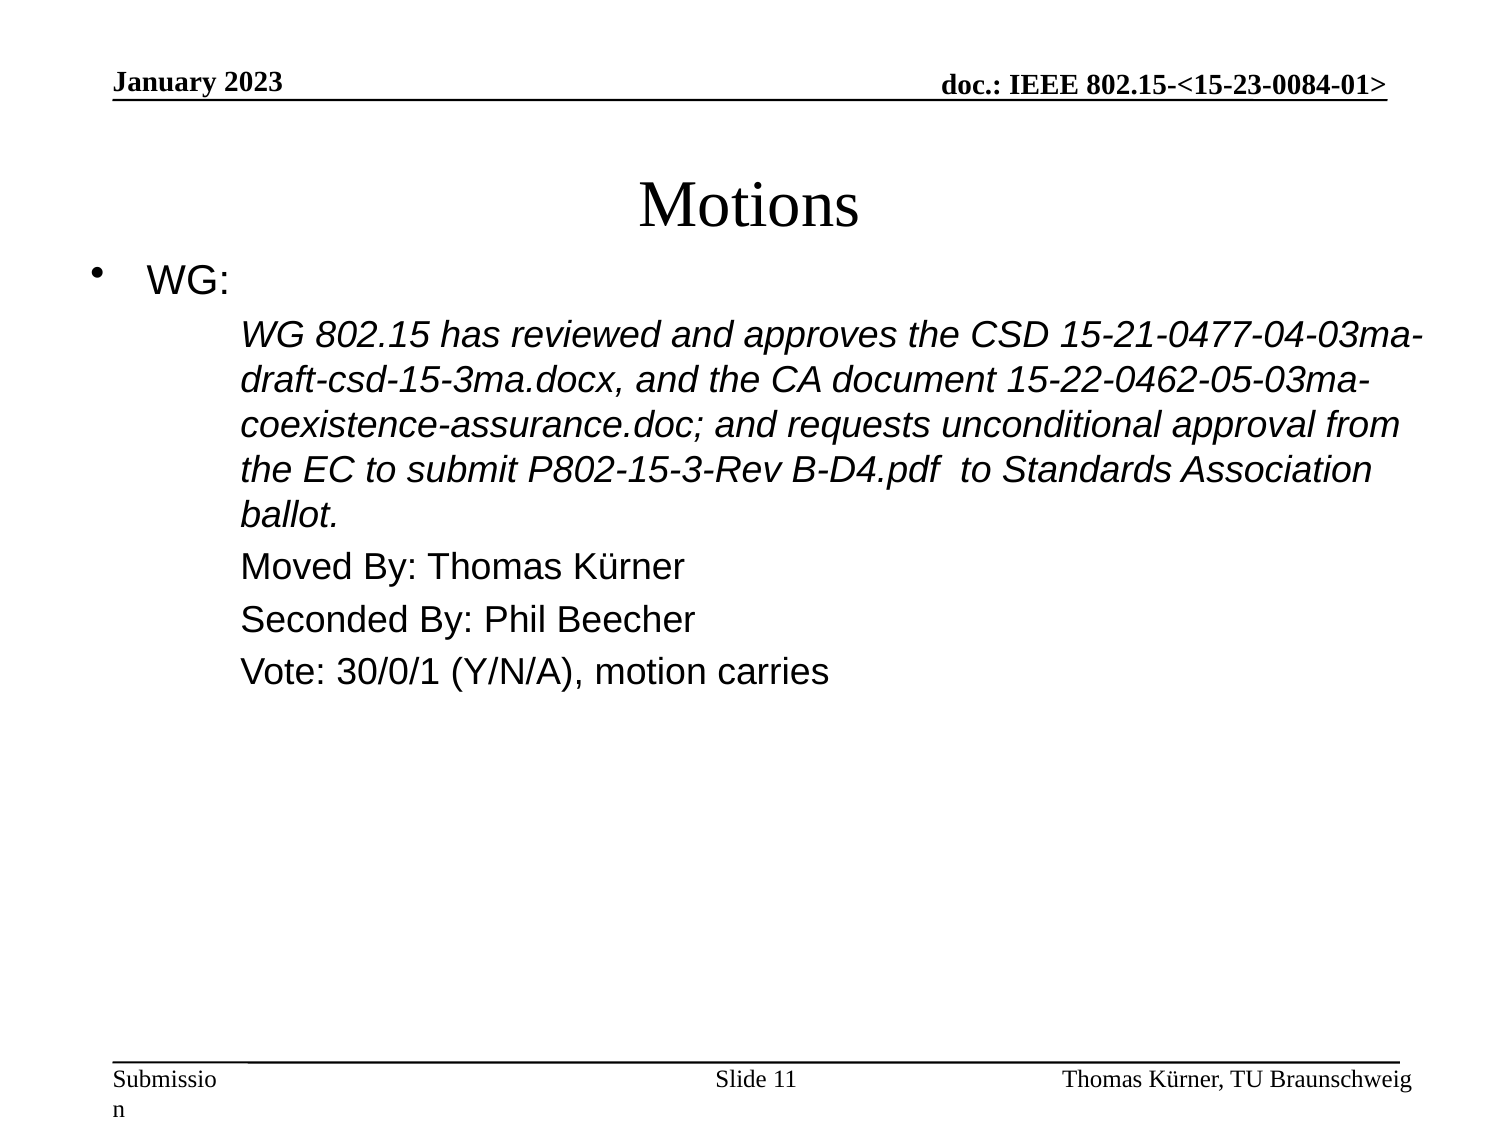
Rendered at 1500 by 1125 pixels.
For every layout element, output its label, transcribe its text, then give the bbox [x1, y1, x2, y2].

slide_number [112, 62, 375, 98]
title Motions [112, 112, 1388, 245]
footer Thomas Kürner, TU Braunschweig [900, 1062, 1413, 1093]
list WG: WG 802.15 has reviewed and approves the CSD 15-21-0477-04-03ma- draft-csd-15-3ma.docx, and the CA document 15-22-0462-05-03ma- coexistence-assurance.doc; and requests unconditional approval from the EC to submit P802-15-3-Rev B-D4.pdf to Standards Association ballot. Moved By: Thomas Kürner Seconded By: Phil Beecher Vote: 30/0/1 (Y/N/A), motion carries [75, 245, 1450, 1013]
slide_number Slide 11 [712, 1062, 800, 1093]
